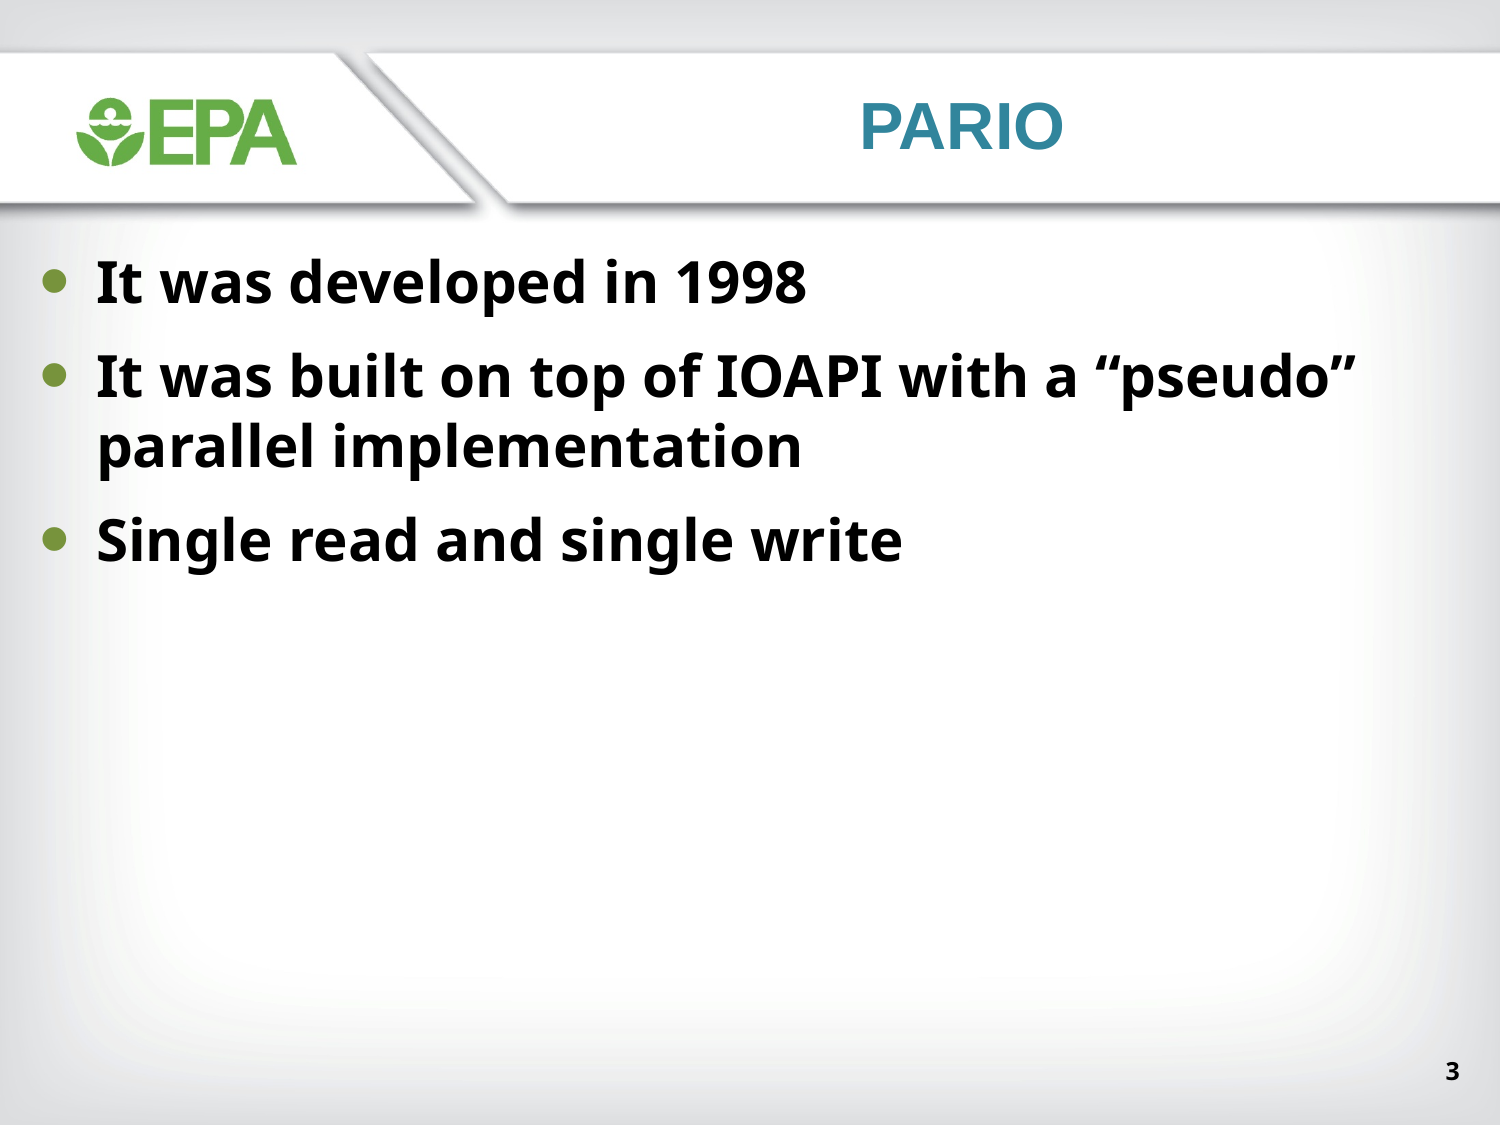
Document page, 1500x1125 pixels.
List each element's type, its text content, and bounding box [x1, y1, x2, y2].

list It was developed in 1998 It was built on top of IOAPI with a “pseudo” parallel implementation Single read and single write [24, 237, 1476, 1101]
picture [0, 0, 1500, 1125]
slide_number 3 [1074, 1042, 1475, 1103]
list PARIO [487, 74, 1438, 188]
